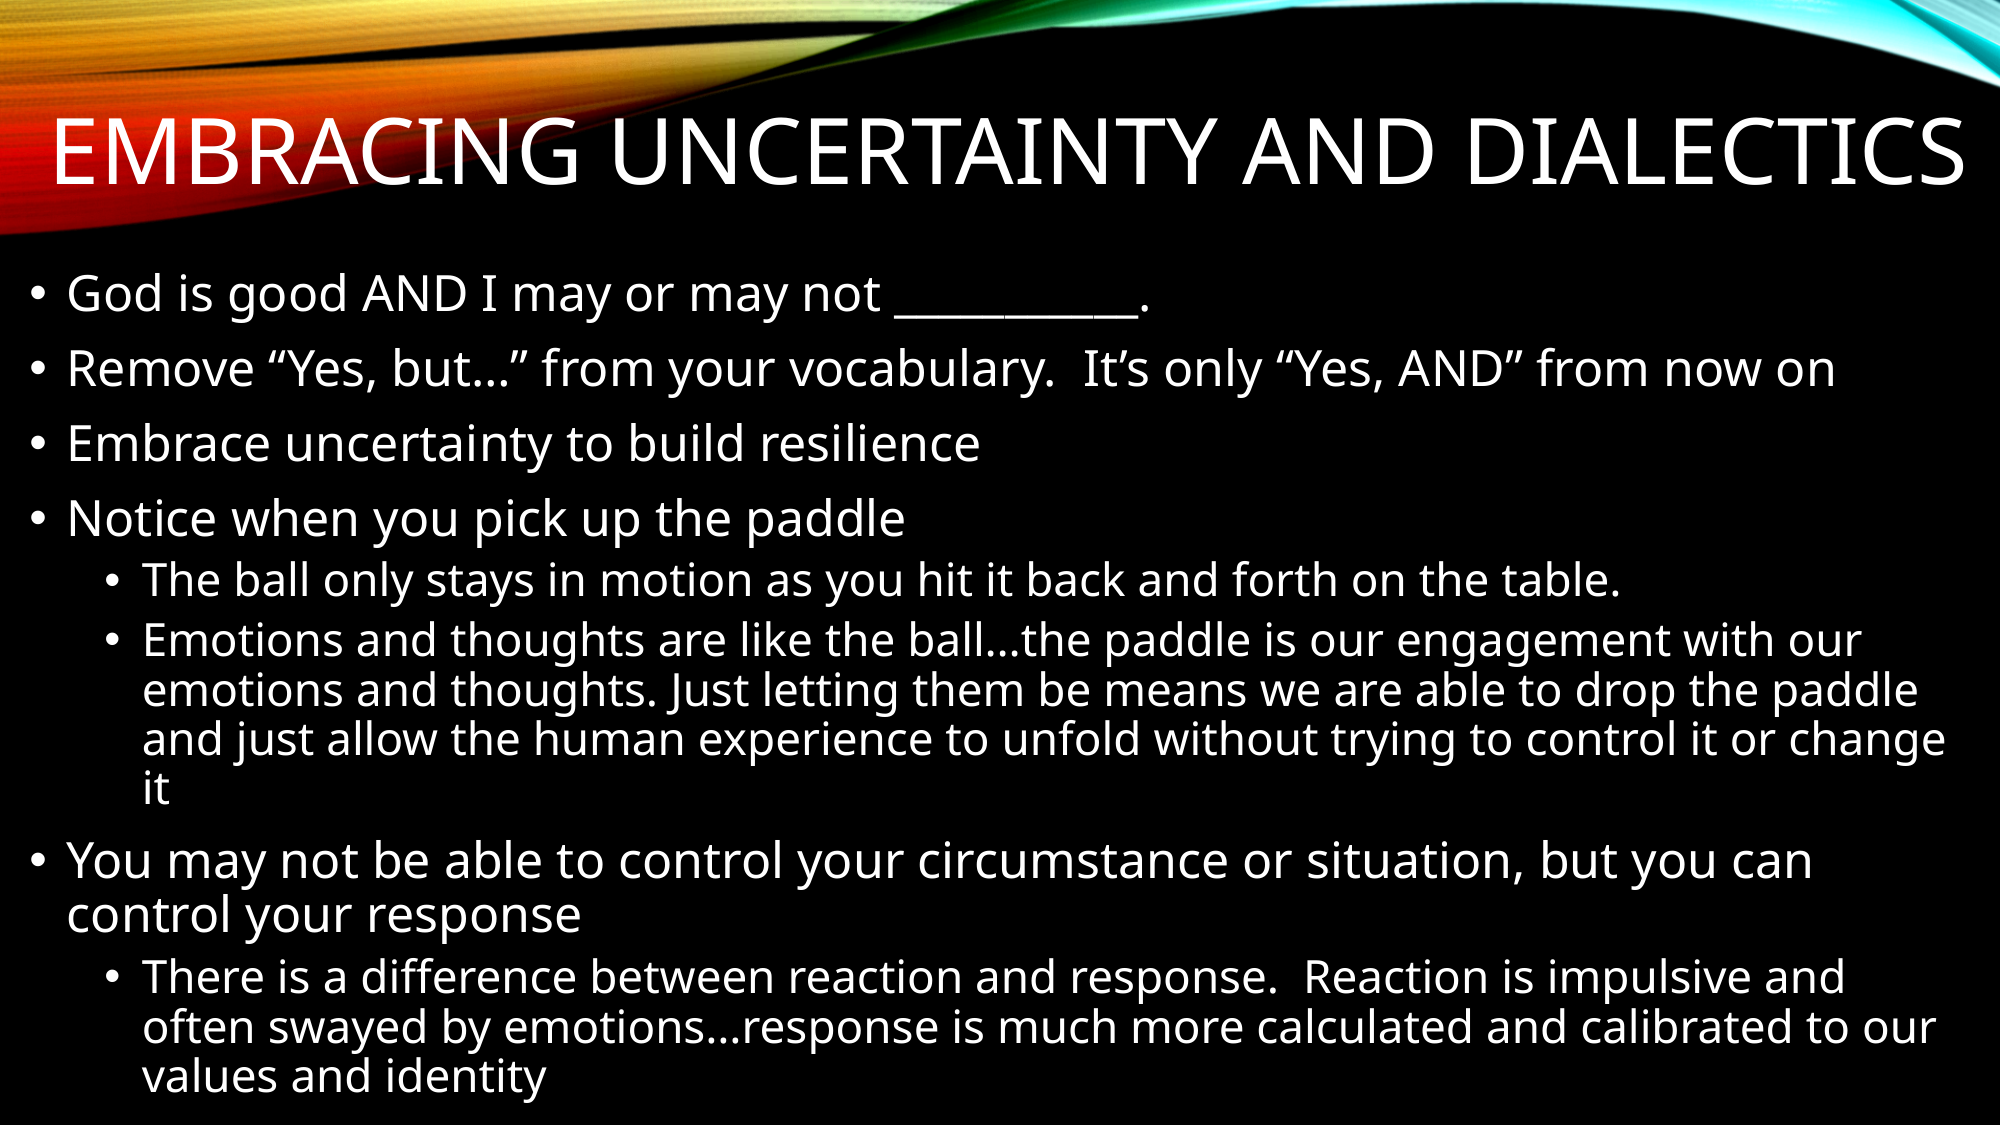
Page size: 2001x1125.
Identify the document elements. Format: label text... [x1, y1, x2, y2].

list God is good AND I may or may not ___________. Remove “Yes, but…” from your vocabulary. It’s only “Yes, AND” from now on Embrace uncertainty to build resilience Notice when you pick up the paddle The ball only stays in motion as you hit it back and forth on the table. Emotions and thoughts are like the ball…the paddle is our engagement with our emotions and thoughts. Just letting them be means we are able to drop the paddle and just allow the human experience to unfold without trying to control it or change it You may not be able to control your circumstance or situation, but you can control your response There is a difference between reaction and response. Reaction is impulsive and often swayed by emotions…response is much more calculated and calibrated to our values and identity [14, 261, 1986, 1125]
title Embracing Uncertainty and Dialectics [14, 48, 1986, 261]
picture [0, 0, 2000, 237]
